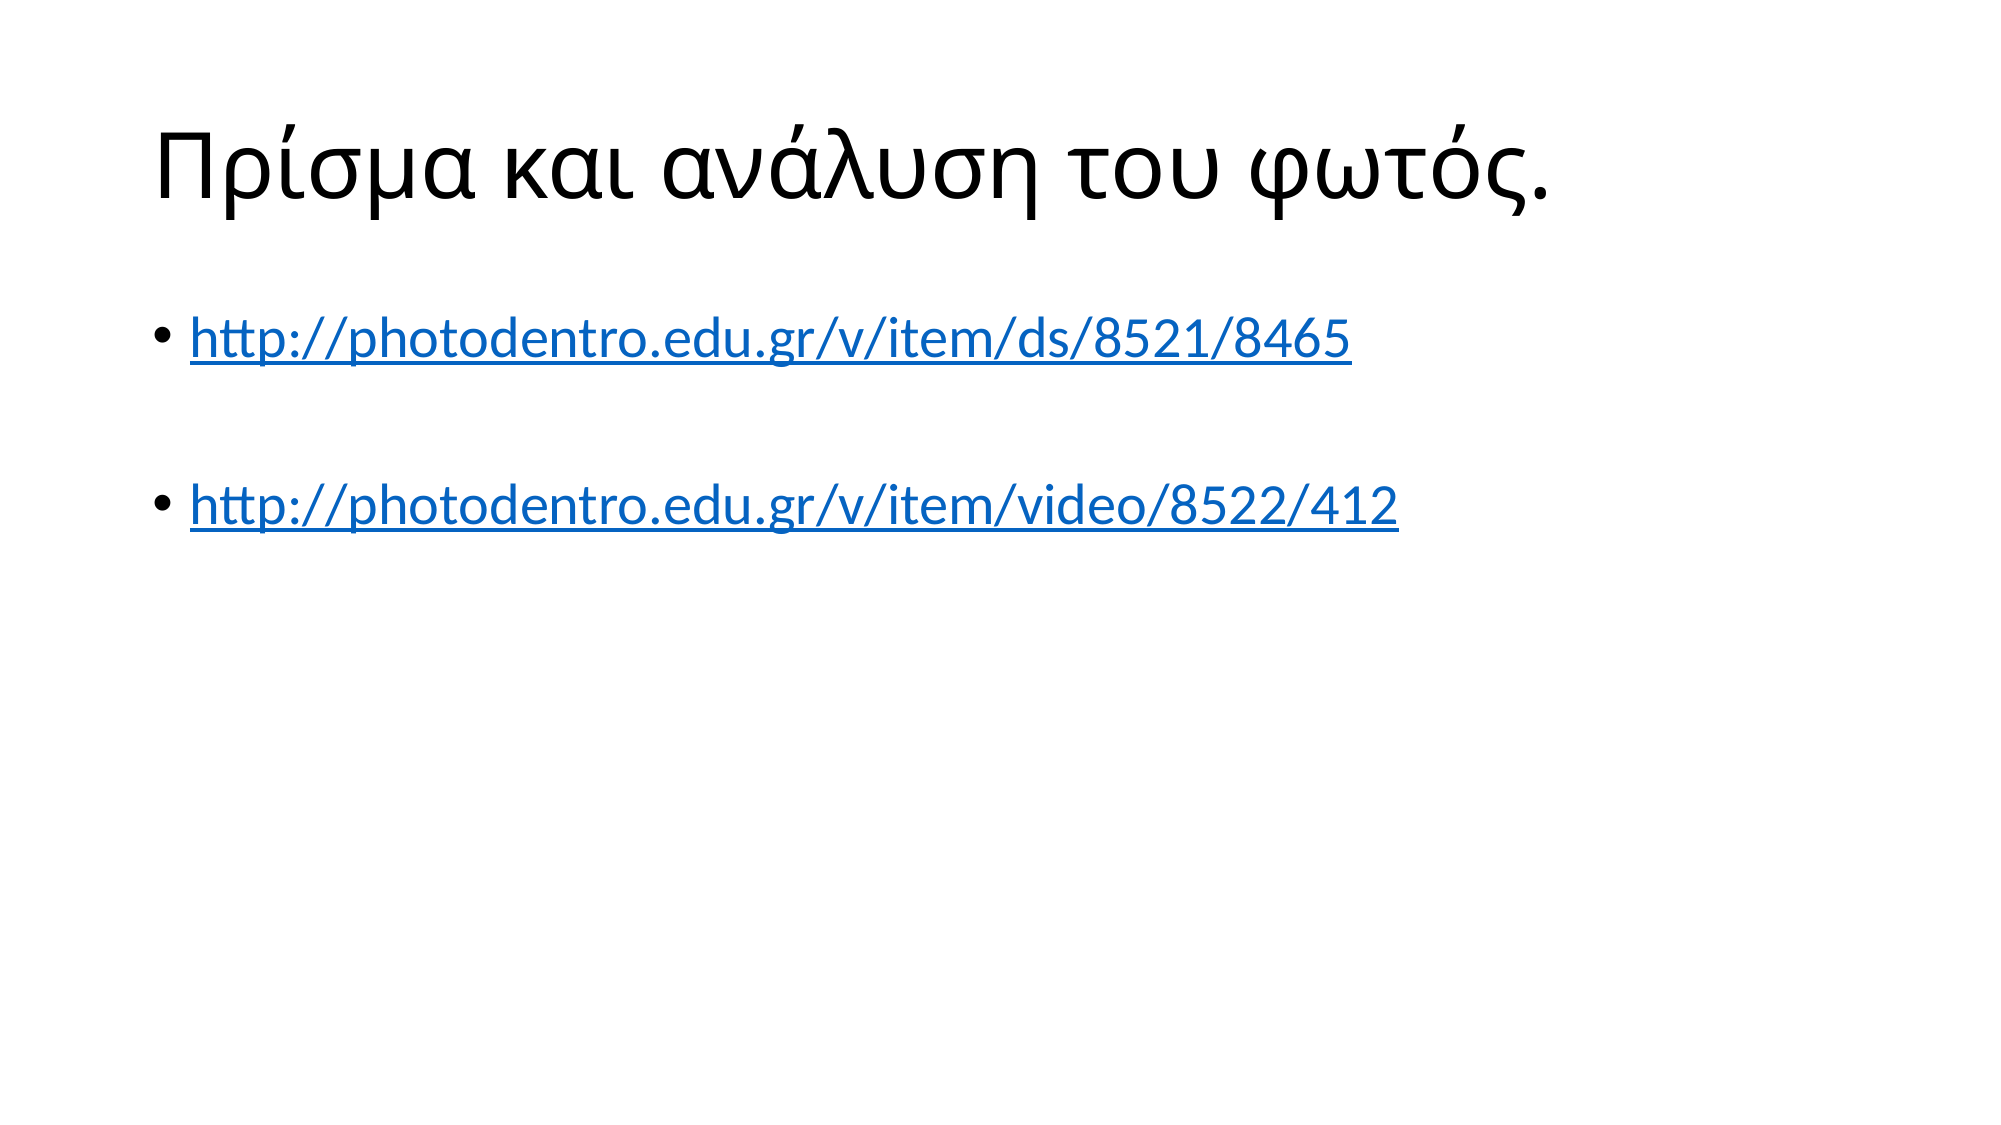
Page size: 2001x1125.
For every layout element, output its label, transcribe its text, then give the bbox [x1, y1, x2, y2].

list http://photodentro.edu.gr/v/item/ds/8521/8465 http://photodentro.edu.gr/v/item/video/8522/412 [137, 299, 1863, 1014]
title Πρίσμα και ανάλυση του φωτός. [137, 59, 1863, 278]
